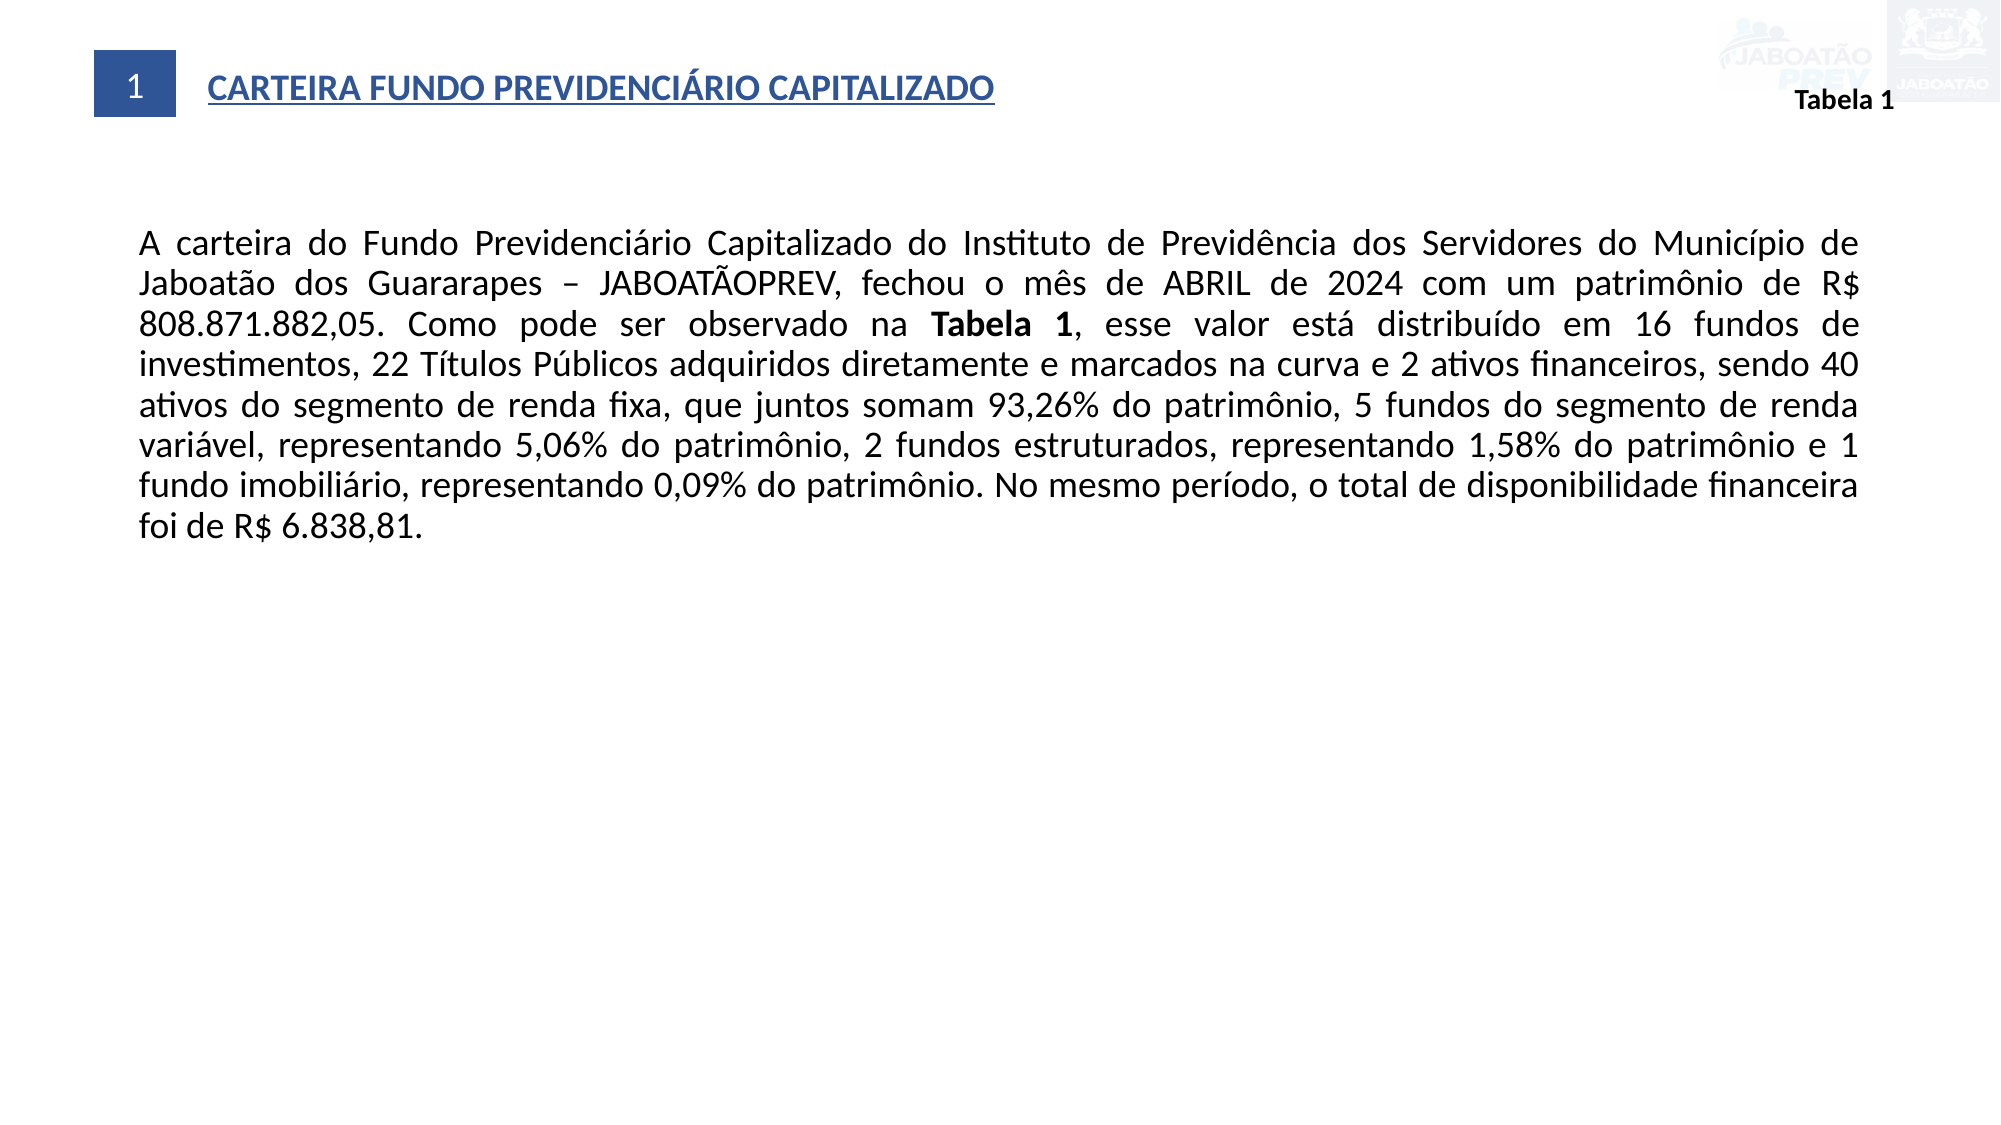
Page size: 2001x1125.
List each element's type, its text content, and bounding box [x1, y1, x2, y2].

text_box A carteira do Fundo Previdenciário Capitalizado do Instituto de Previdência dos Servidores do Município de Jaboatão dos Guararapes – JABOATÃOPREV, fechou o mês de ABRIL de 2024 com um patrimônio de R$ 808.871.882,05. Como pode ser observado na Tabela 1, esse valor está distribuído em 16 fundos de investimentos, 22 Títulos Públicos adquiridos diretamente e marcados na curva e 2 ativos financeiros, sendo 40 ativos do segmento de renda fixa, que juntos somam 93,26% do patrimônio, 5 fundos do segmento de renda variável, representando 5,06% do patrimônio, 2 fundos estruturados, representando 1,58% do patrimônio e 1 fundo imobiliário, representando 0,09% do patrimônio. No mesmo período, o total de disponibilidade financeira foi de R$ 6.838,81. [124, 215, 1876, 555]
text_box CARTEIRA FUNDO PREVIDENCIÁRIO CAPITALIZADO [192, 55, 1088, 116]
text_box 1 [94, 50, 176, 117]
text_box Tabela 1 [1688, 72, 2000, 123]
